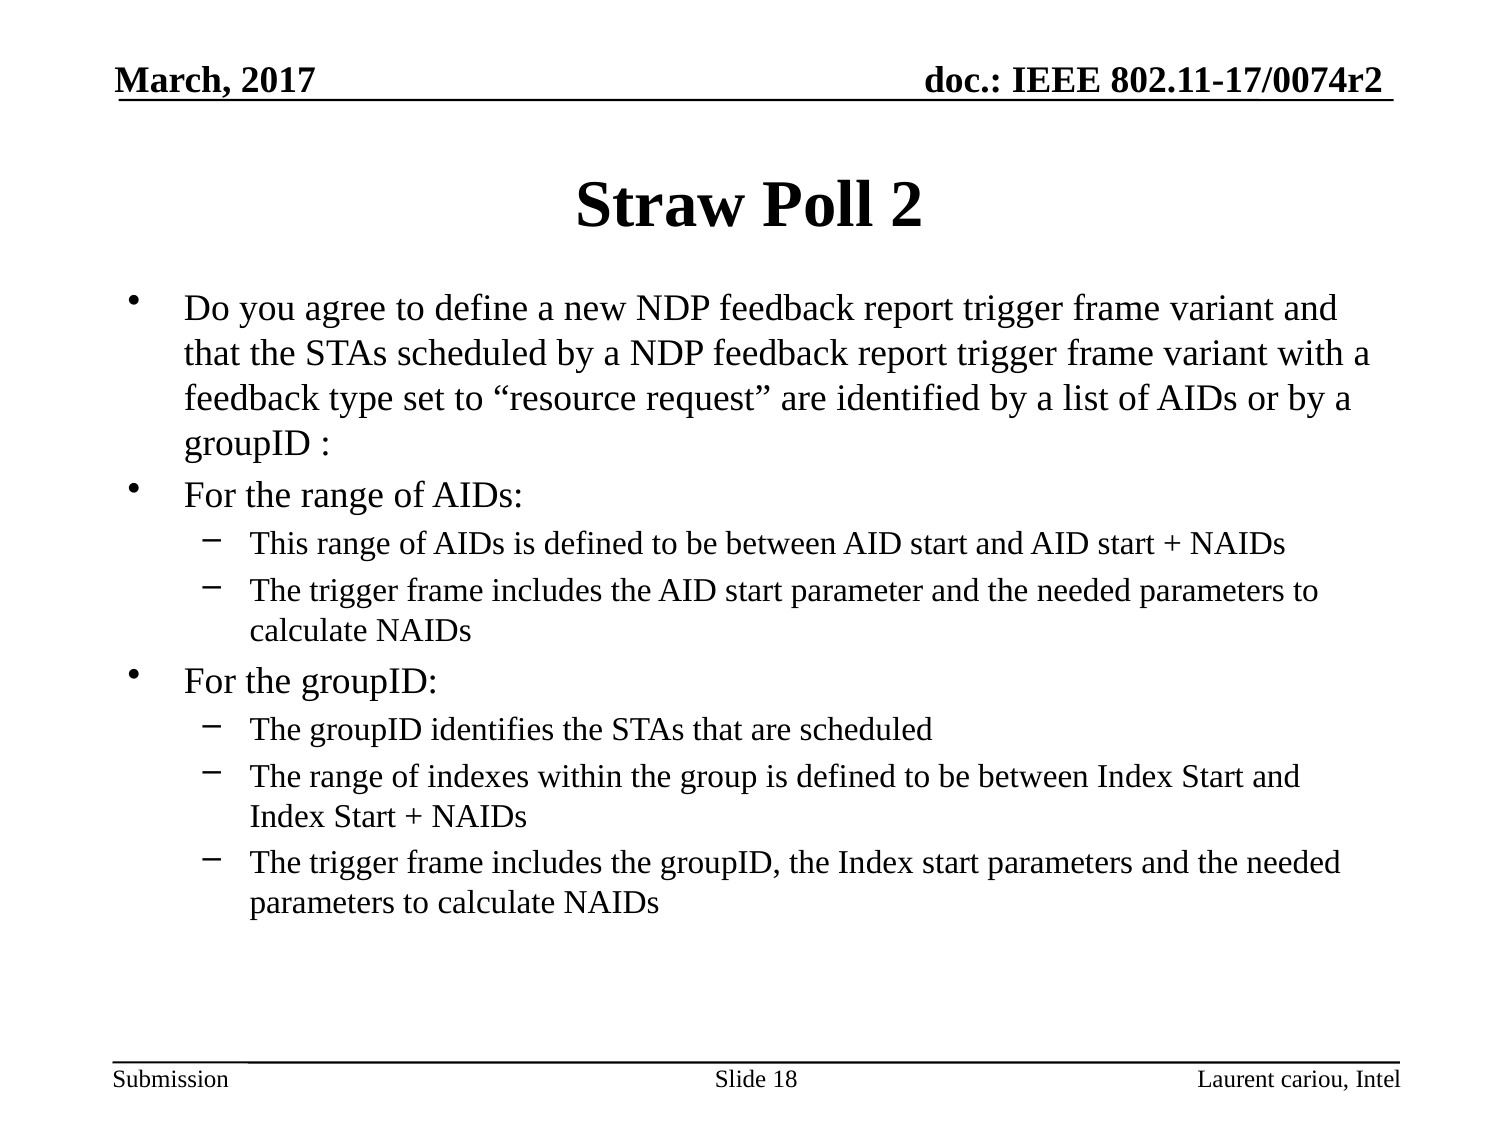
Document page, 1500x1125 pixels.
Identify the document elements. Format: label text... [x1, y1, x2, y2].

title Straw Poll 2 [112, 112, 1388, 288]
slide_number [114, 54, 318, 101]
list Do you agree to define a new NDP feedback report trigger frame variant and that the STAs scheduled by a NDP feedback report trigger frame variant with a feedback type set to “resource request” are identified by a list of AIDs or by a groupID : For the range of AIDs: This range of AIDs is defined to be between AID start and AID start + NAIDs The trigger frame includes the AID start parameter and the needed parameters to calculate NAIDs For the groupID: The groupID identifies the STAs that are scheduled The range of indexes within the group is defined to be between Index Start and Index Start + NAIDs The trigger frame includes the groupID, the Index start parameters and the needed parameters to calculate NAIDs [112, 288, 1388, 1013]
footer Laurent cariou, Intel [1037, 1061, 1402, 1093]
slide_number Slide 18 [712, 1061, 800, 1093]
